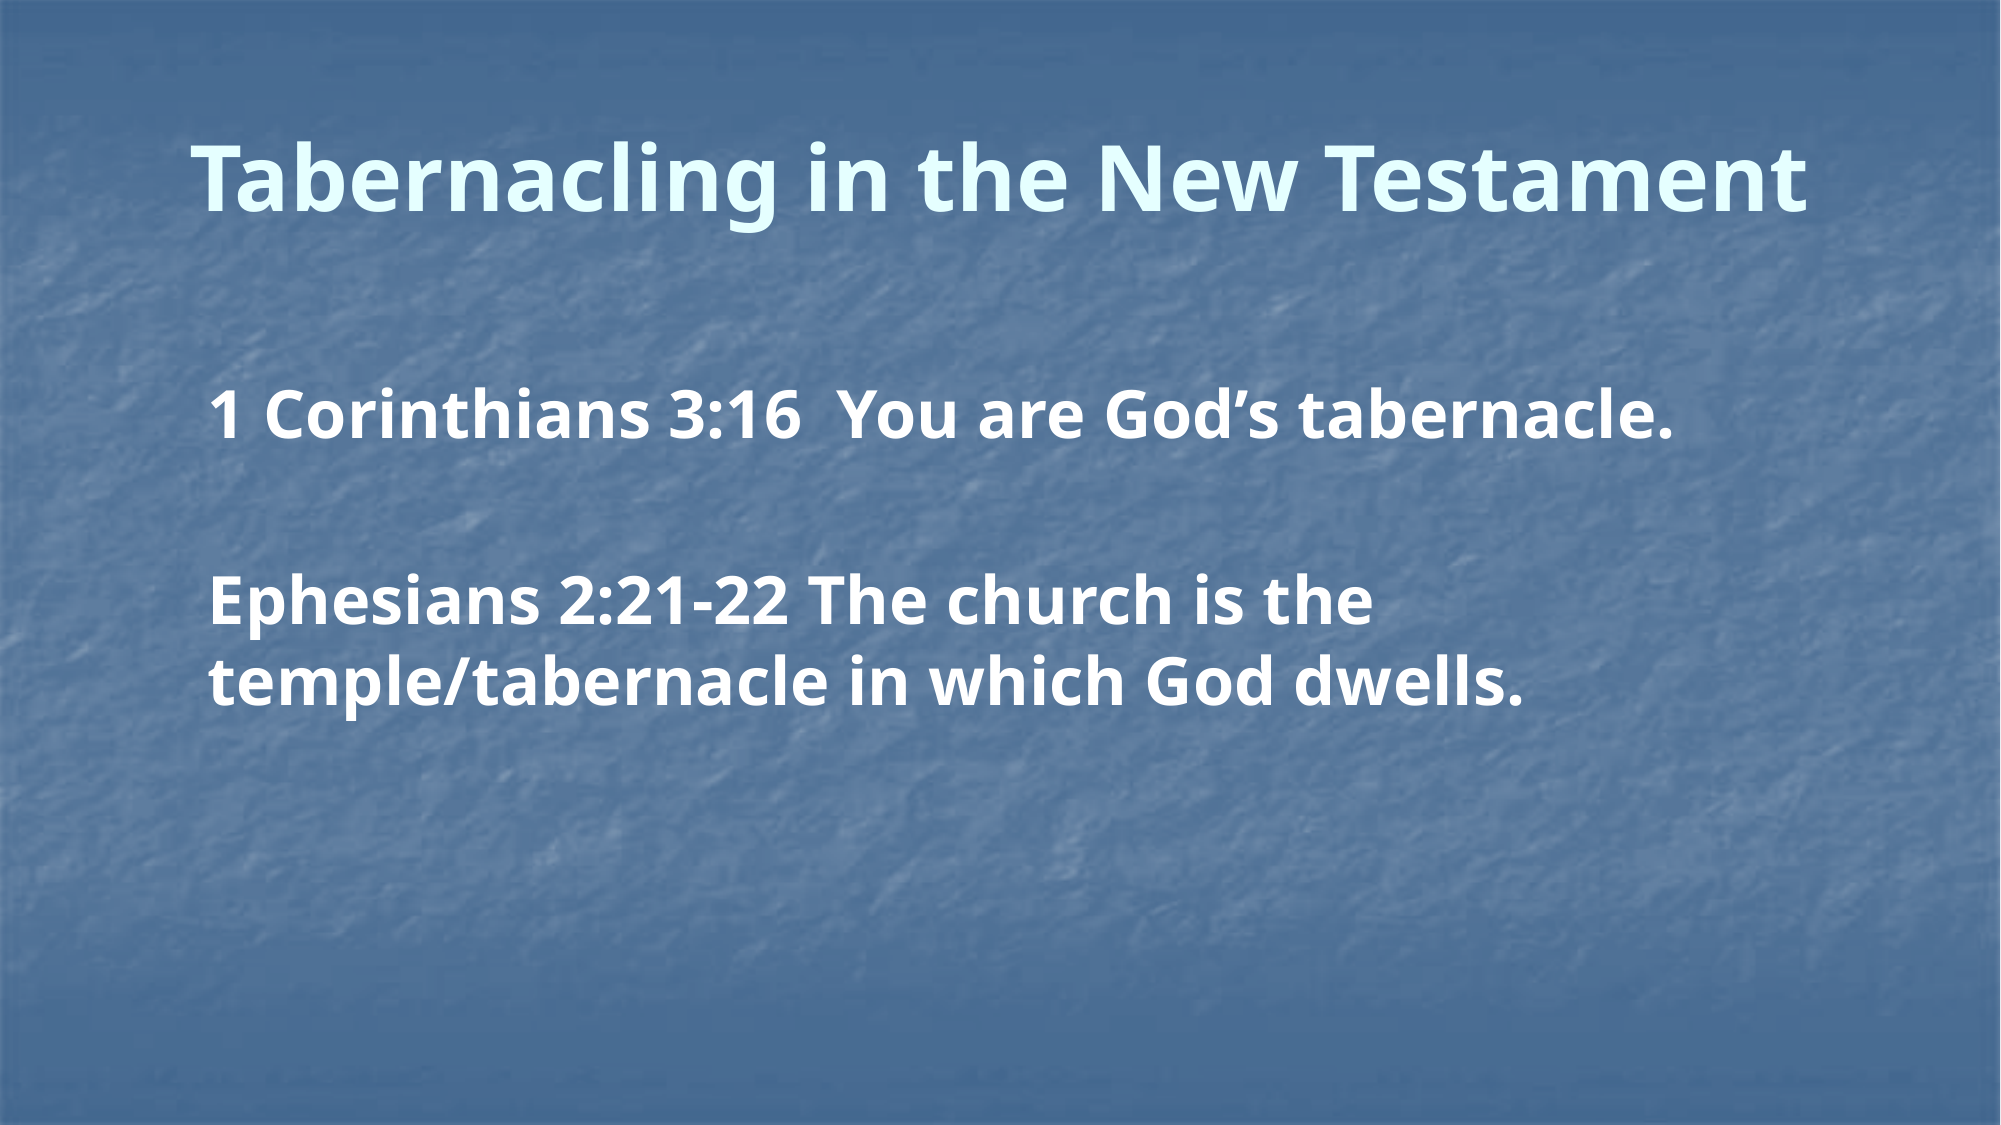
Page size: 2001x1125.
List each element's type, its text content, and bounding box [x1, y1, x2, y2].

list 1 Corinthians 3:16 You are God’s tabernacle. Ephesians 2:21-22 The church is the temple/tabernacle in which God dwells. [192, 364, 1900, 1000]
title Tabernacling in the New Testament [99, 62, 1900, 288]
